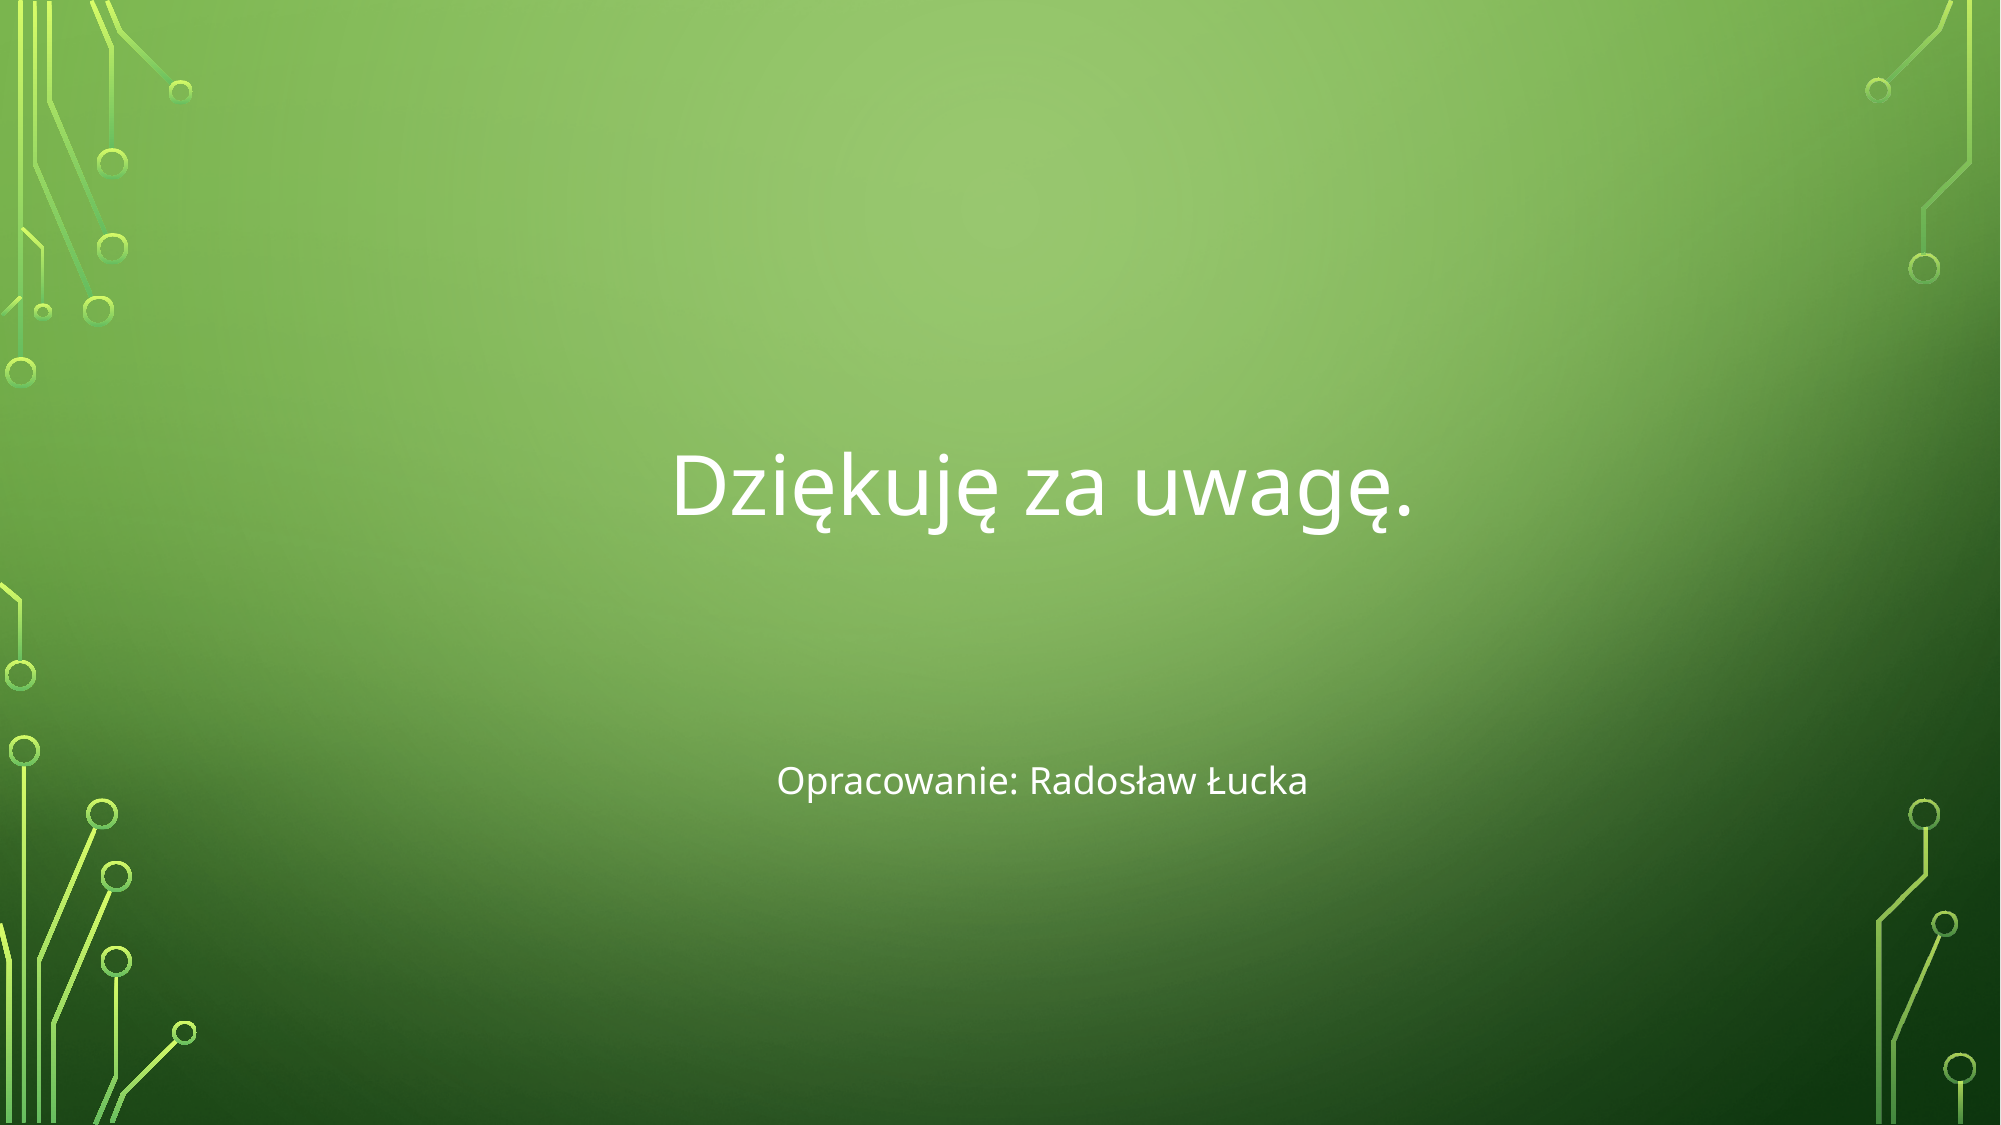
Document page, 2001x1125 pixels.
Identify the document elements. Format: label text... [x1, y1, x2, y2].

text_box Dziękuję za uwagę. Opracowanie: Radosław Łucka [454, 425, 1632, 810]
